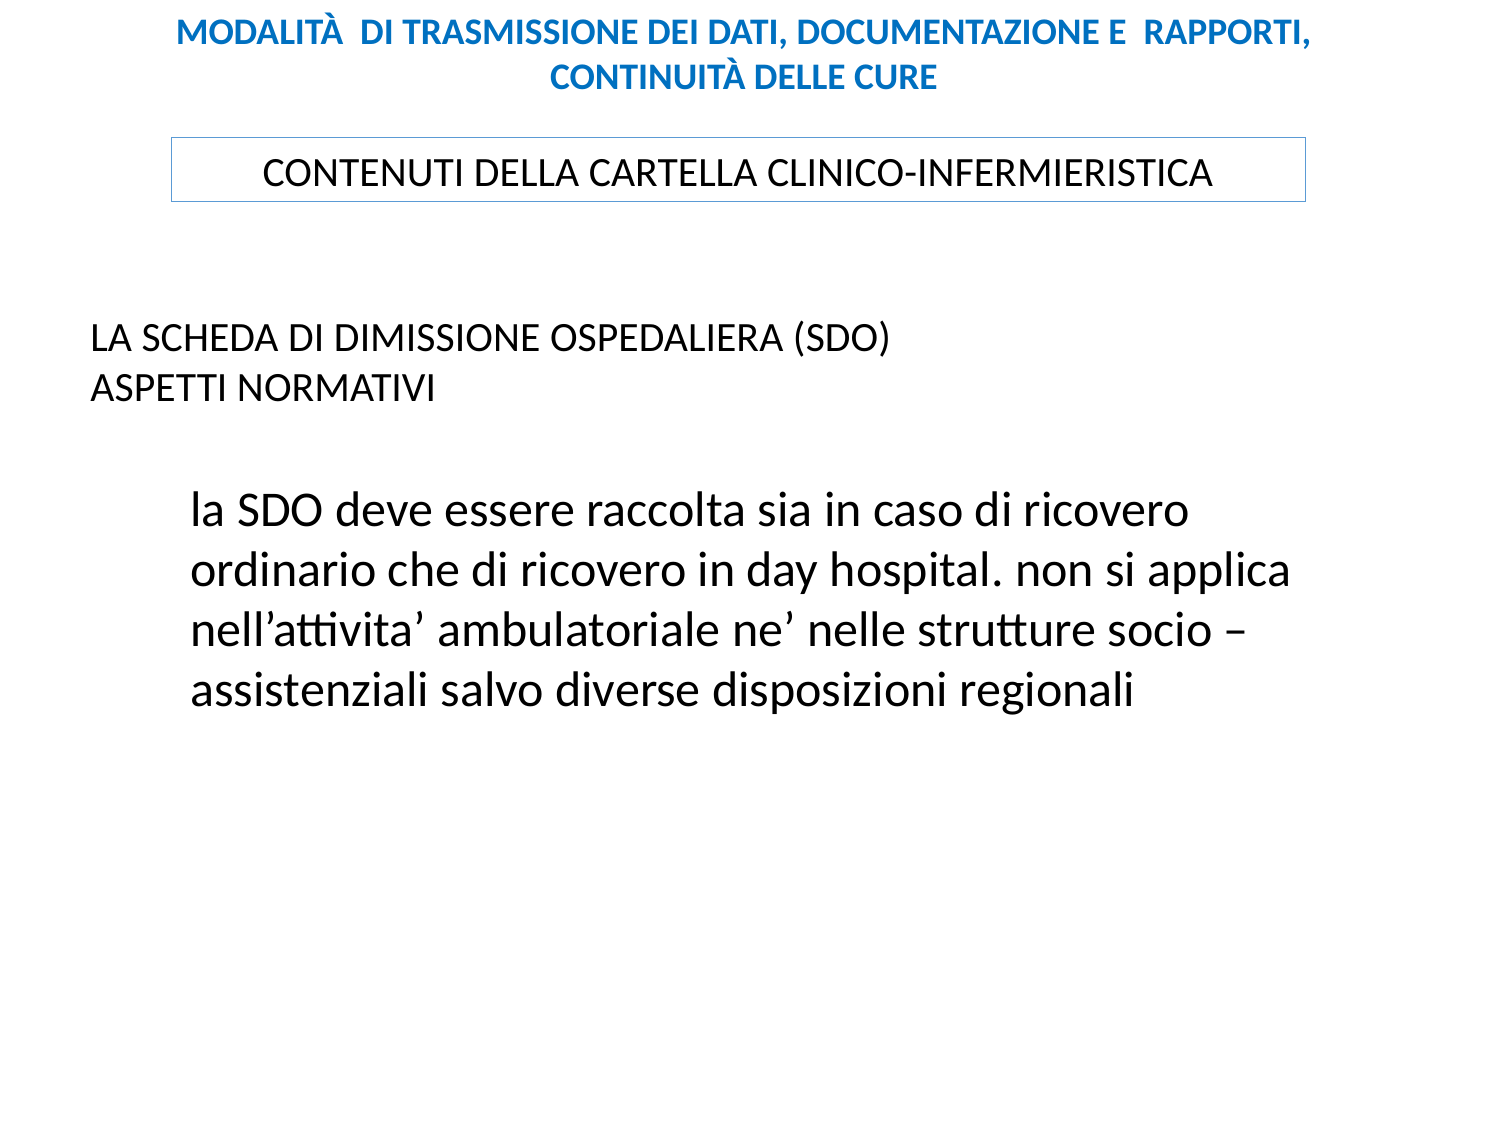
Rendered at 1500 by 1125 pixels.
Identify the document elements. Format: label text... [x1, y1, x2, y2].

text_box LA SCHEDA DI DIMISSIONE OSPEDALIERA (SDO) ASPETTI NORMATIVI [75, 302, 1424, 418]
text_box MODALITÀ DI TRASMISSIONE DEI DATI, DOCUMENTAZIONE E RAPPORTI, CONTINUITÀ DELLE CURE [64, 0, 1424, 105]
text_box la SDO deve essere raccolta sia in caso di ricovero ordinario che di ricovero in day hospital. non si applica nell’attivita’ ambulatoriale ne’ nelle strutture socio – assistenziali salvo diverse disposizioni regionali [175, 468, 1322, 724]
text_box CONTENUTI DELLA CARTELLA CLINICO-INFERMIERISTICA [171, 137, 1306, 202]
